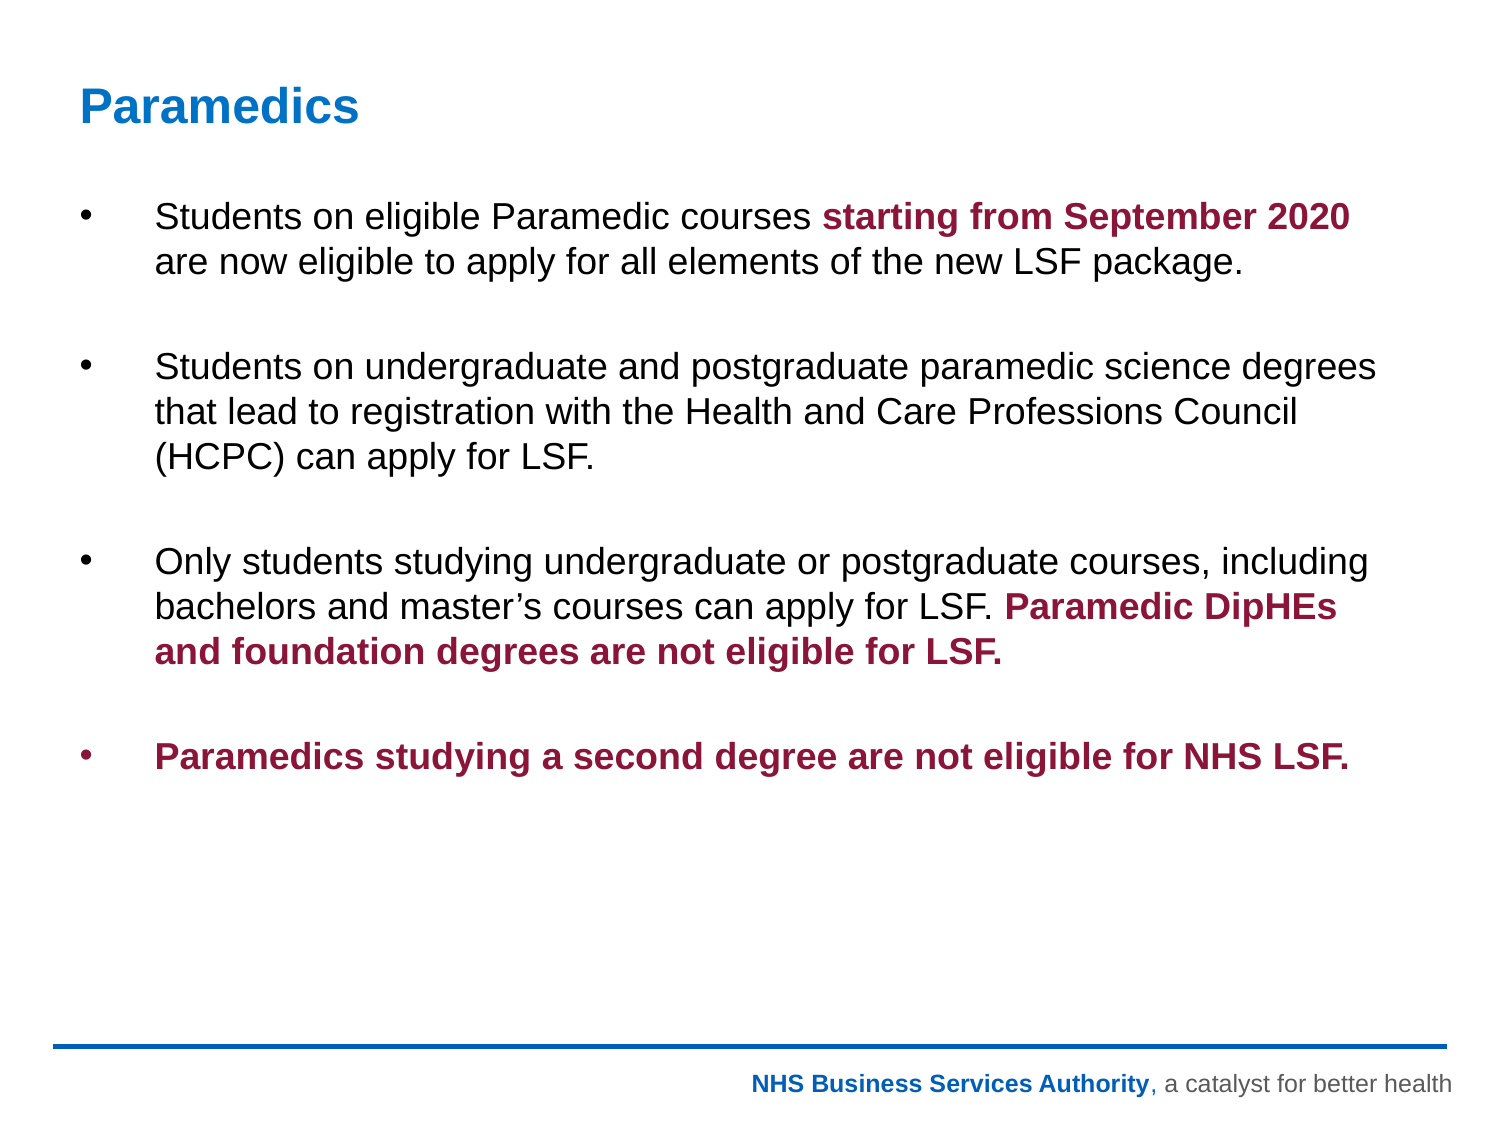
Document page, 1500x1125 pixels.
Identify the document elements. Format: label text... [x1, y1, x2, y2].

list Students on eligible Paramedic courses starting from September 2020 are now eligible to apply for all elements of the new LSF package. Students on undergraduate and postgraduate paramedic science degrees that lead to registration with the Health and Care Professions Council (HCPC) can apply for LSF. Only students studying undergraduate or postgraduate courses, including bachelors and master’s courses can apply for LSF. Paramedic DipHEs and foundation degrees are not eligible for LSF. Paramedics studying a second degree are not eligible for NHS LSF. [64, 184, 1425, 1024]
title Paramedics [64, 66, 1425, 161]
